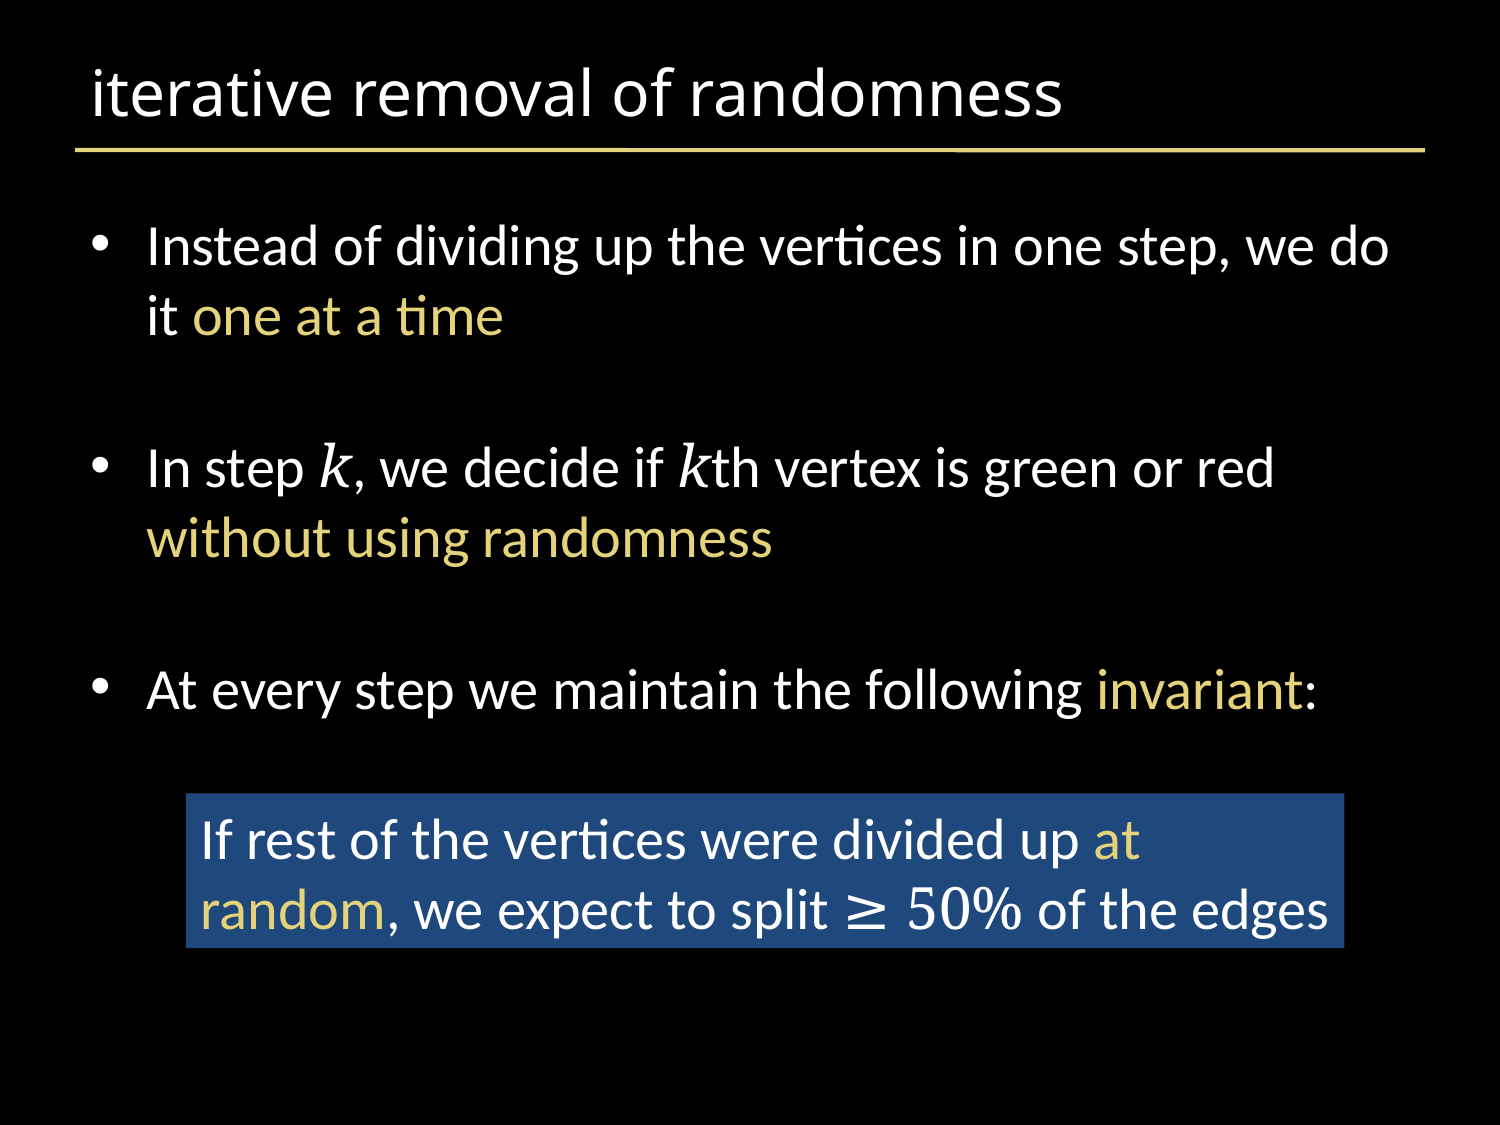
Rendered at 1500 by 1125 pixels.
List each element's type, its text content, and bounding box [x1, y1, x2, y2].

text_box If rest of the vertices were divided up at random, we expect to split ≥ 50% of the edges [186, 793, 1345, 949]
title iterative removal of randomness [74, 44, 1426, 138]
list Instead of dividing up the vertices in one step, we do it one at a time In step k, we decide if kth vertex is green or red without using randomness At every step we maintain the following invariant: [74, 199, 1426, 763]
